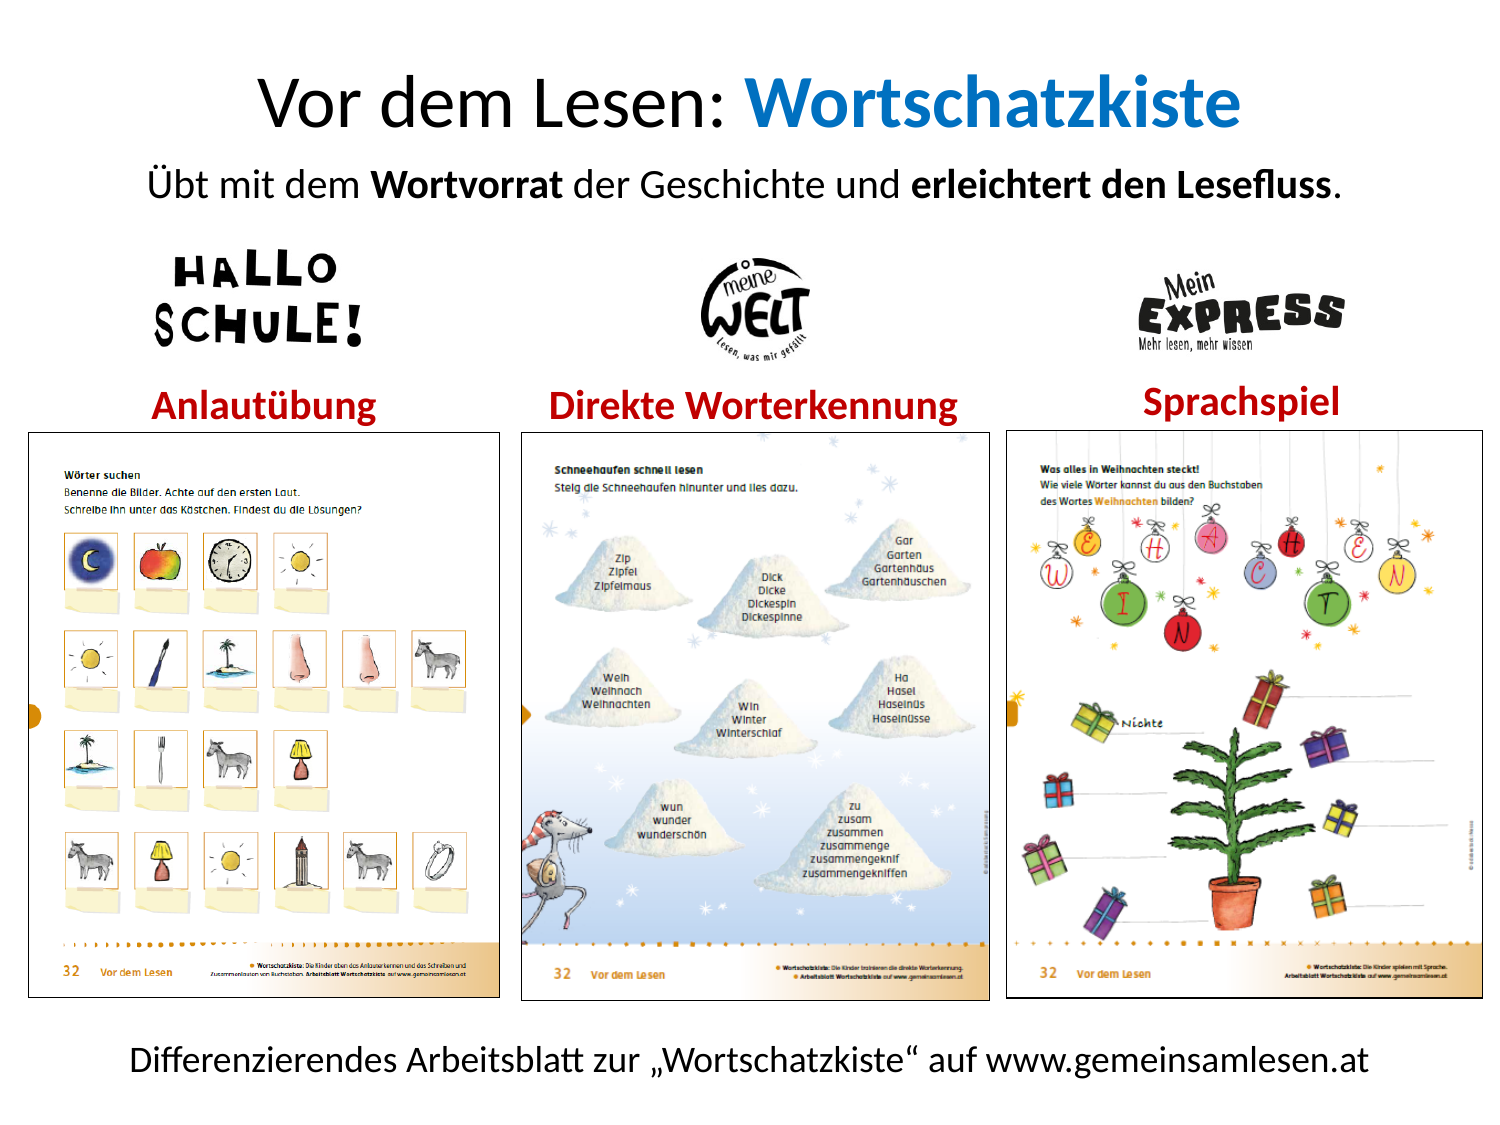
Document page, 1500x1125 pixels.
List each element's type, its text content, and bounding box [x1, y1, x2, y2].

text_box Sprachspiel [1006, 366, 1477, 430]
picture [1006, 431, 1483, 998]
picture [154, 249, 361, 347]
picture [1126, 257, 1358, 365]
text_box Direkte Worterkennung [518, 370, 989, 434]
title Vor dem Lesen: Wortschatzkiste [0, 21, 1500, 173]
text_box Anlautübung [28, 370, 500, 432]
picture [28, 433, 500, 998]
picture [521, 433, 989, 1000]
text_box Differenzierendes Arbeitsblatt zur „Wortschatzkiste“ auf www.gemeinsamlesen.at [0, 1027, 1500, 1088]
picture [700, 257, 810, 361]
text_box Übt mit dem Wortvorrat der Geschichte und erleichtert den Lesefluss. [84, 149, 1405, 214]
